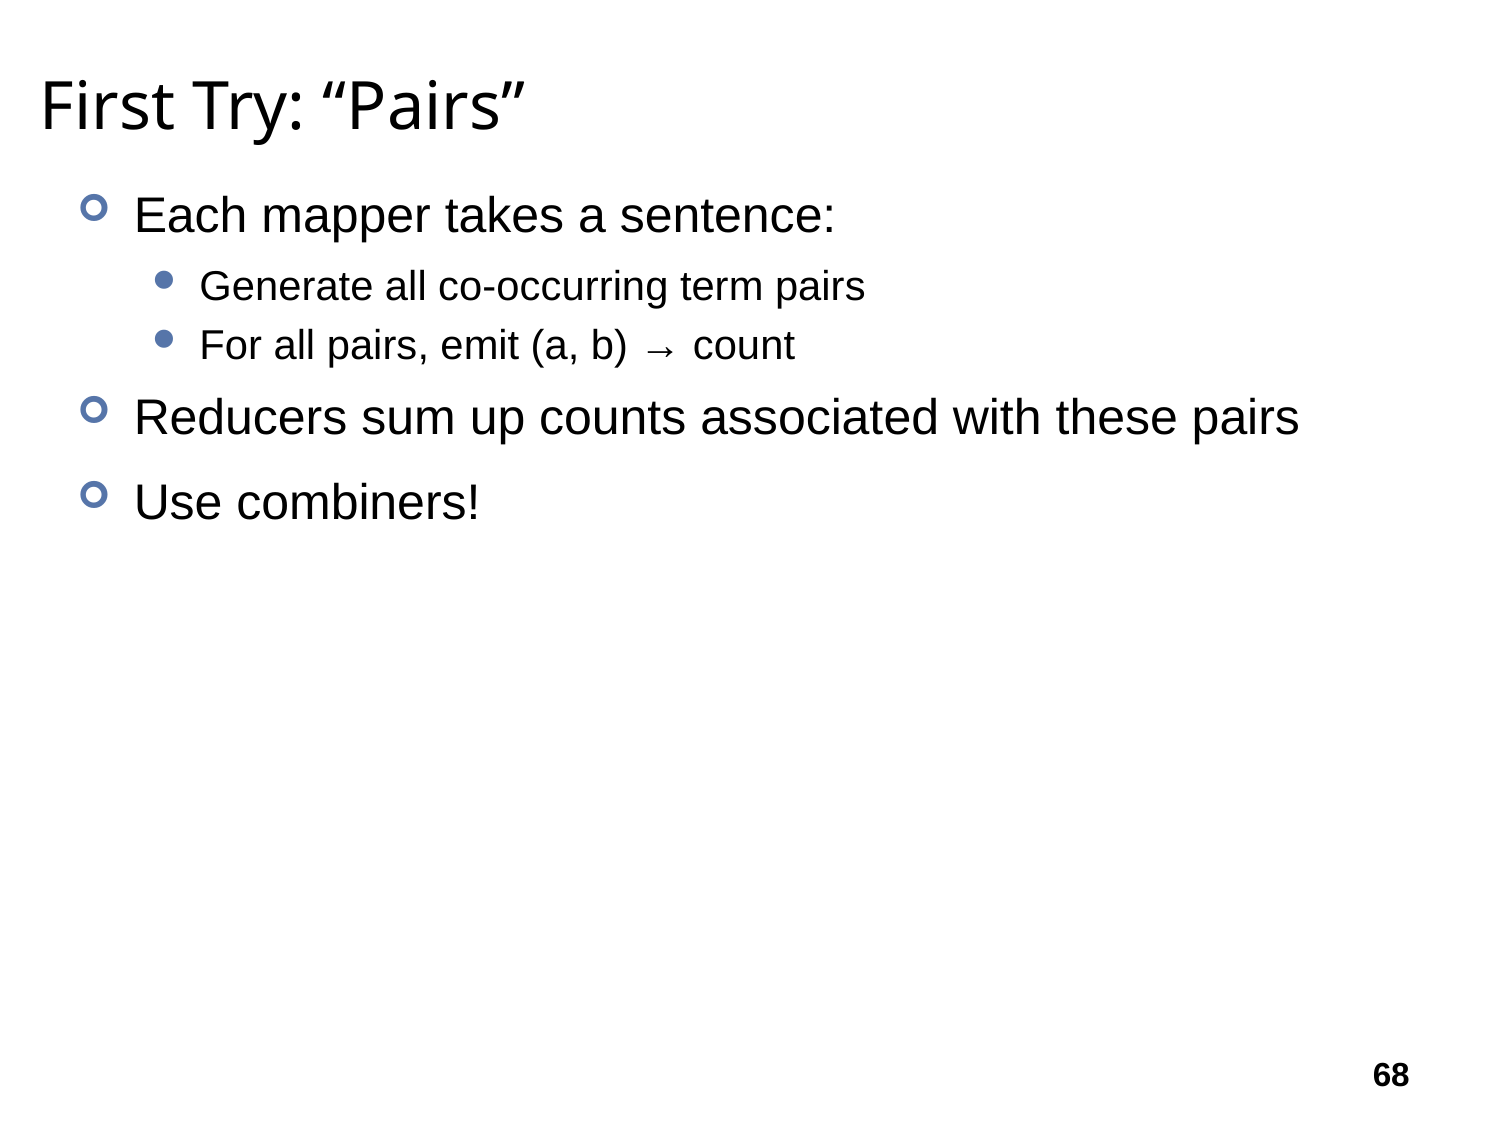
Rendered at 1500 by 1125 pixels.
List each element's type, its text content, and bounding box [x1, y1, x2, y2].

list Each mapper takes a sentence: Generate all co-occurring term pairs For all pairs, emit (a, b) → count Reducers sum up counts associated with these pairs Use combiners! [62, 174, 1451, 1013]
slide_number 68 [1074, 1042, 1425, 1103]
title First Try: “Pairs” [24, 18, 1451, 188]
